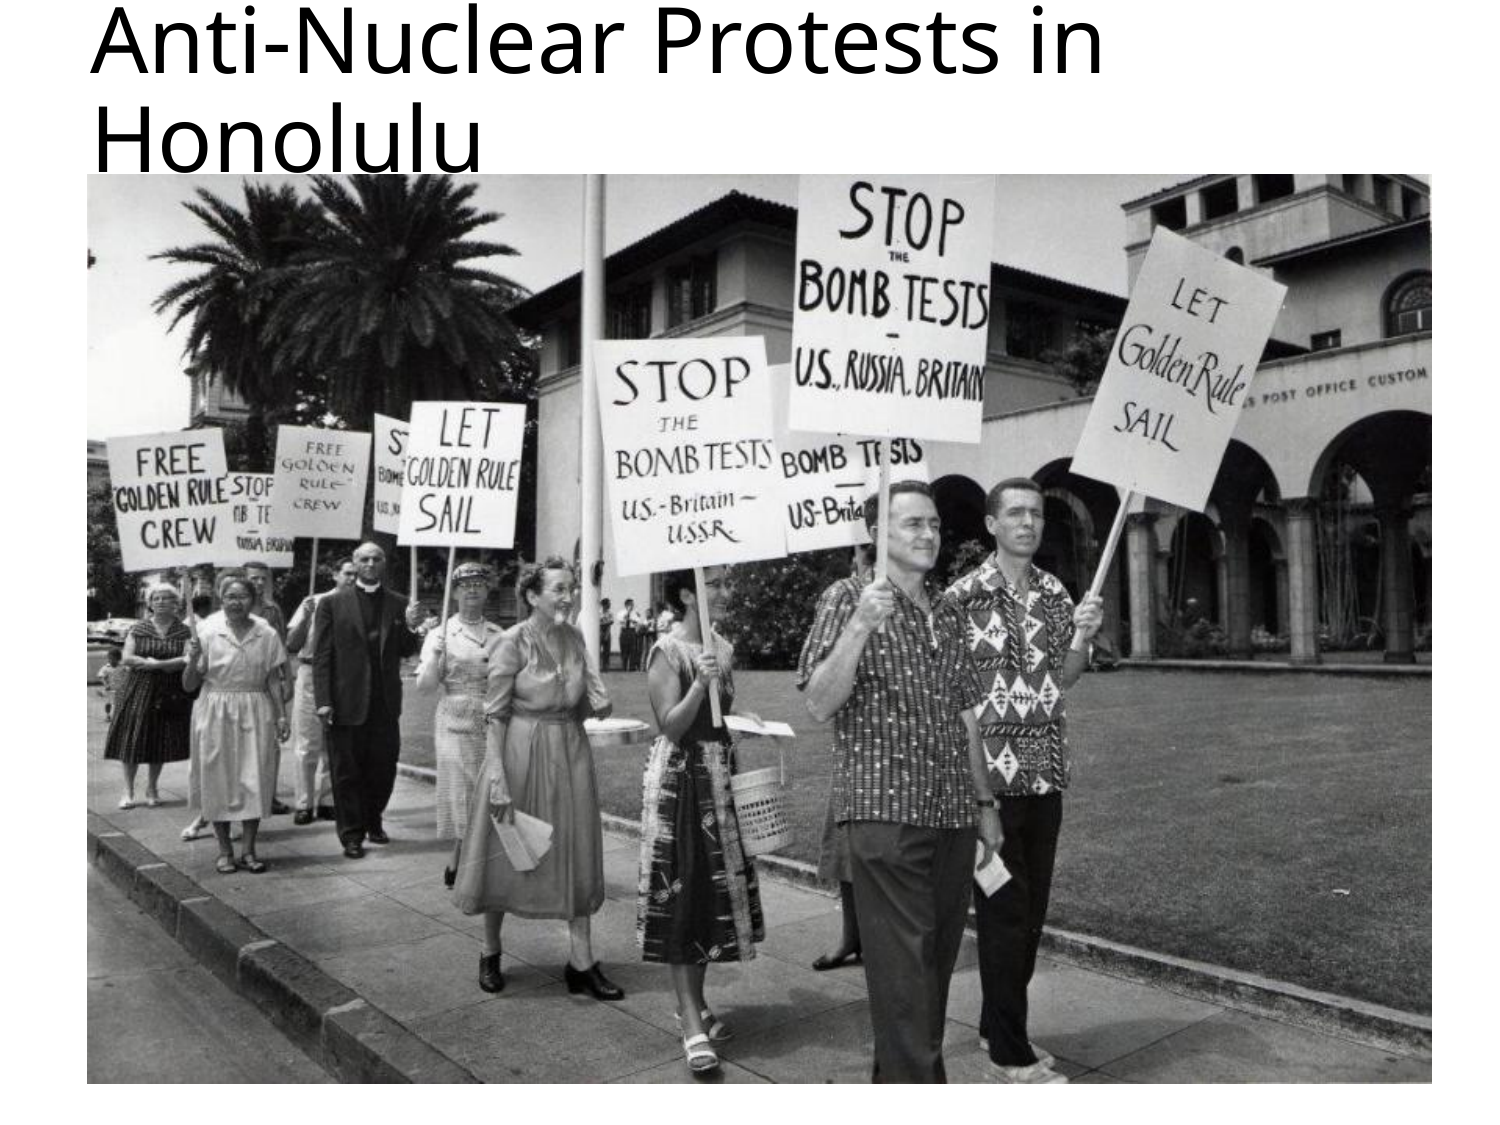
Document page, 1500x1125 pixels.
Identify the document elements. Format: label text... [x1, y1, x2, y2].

picture [87, 174, 1432, 1084]
title Anti-Nuclear Protests in Honolulu [75, 0, 1425, 188]
